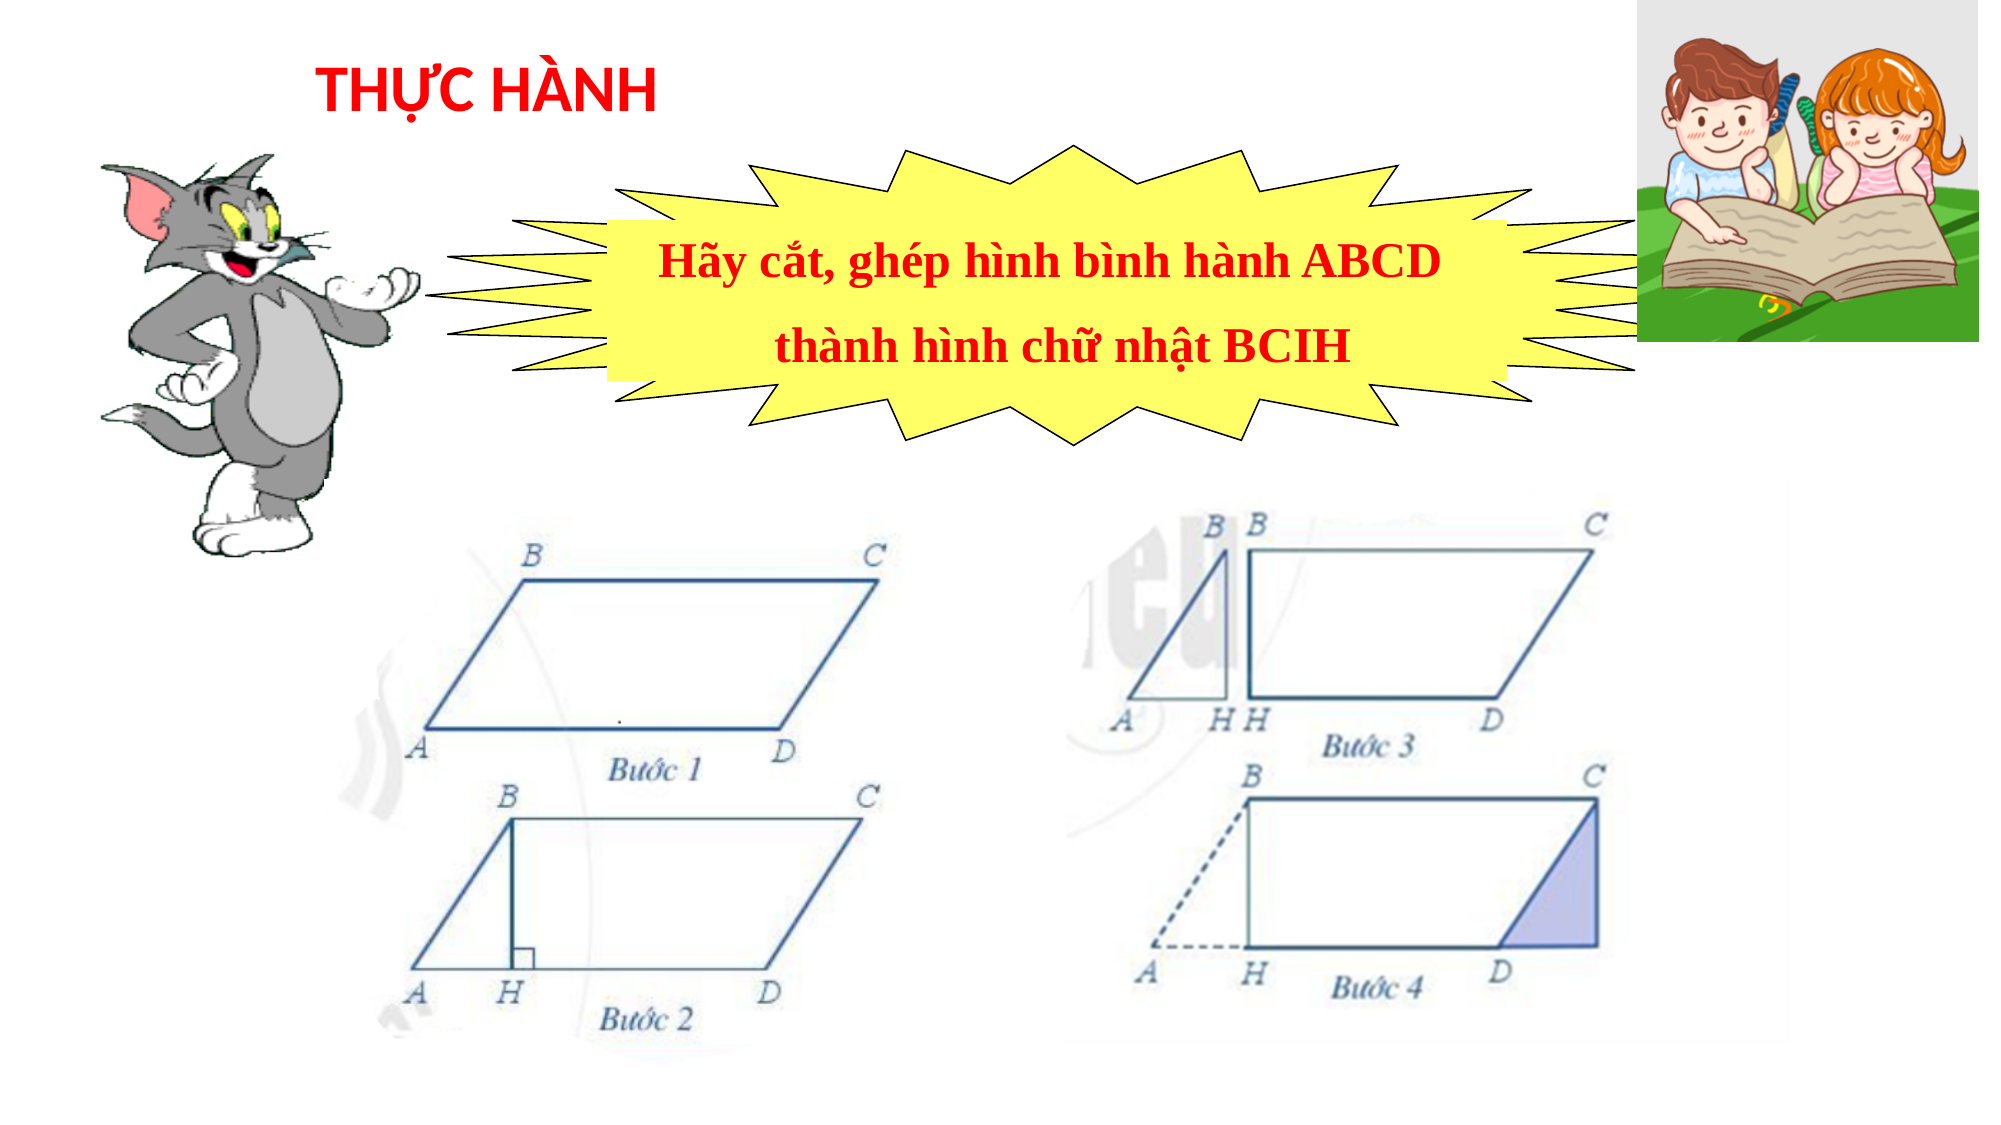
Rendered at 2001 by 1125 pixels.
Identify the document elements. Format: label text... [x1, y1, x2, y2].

picture [99, 149, 426, 563]
text_box THỰC HÀNH [301, 37, 674, 133]
picture [1064, 477, 1791, 1045]
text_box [324, 479, 1004, 1067]
picture [1637, 0, 1979, 342]
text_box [425, 145, 1723, 446]
